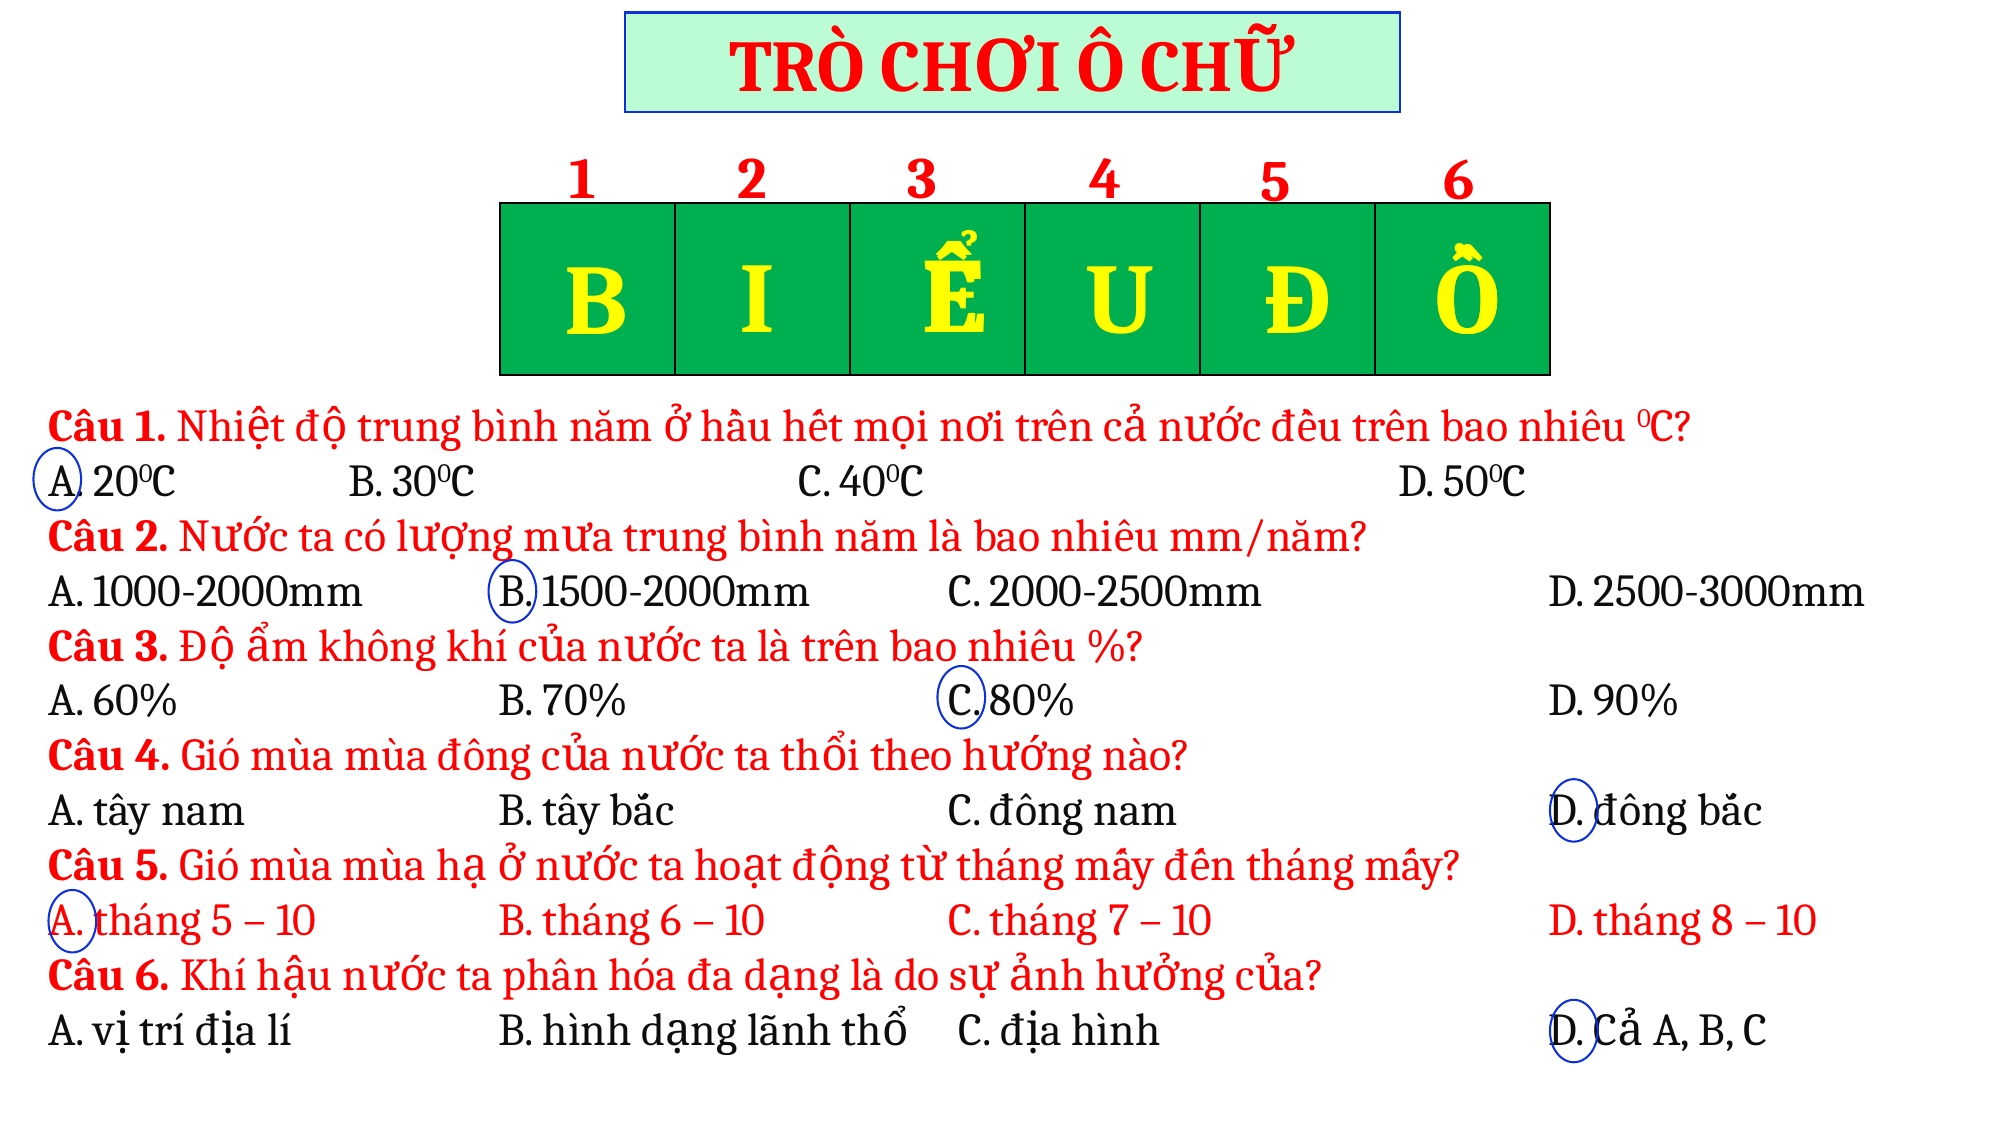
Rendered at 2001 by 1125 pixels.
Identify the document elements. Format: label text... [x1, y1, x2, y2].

text_box [1374, 202, 1551, 376]
text_box 2 [704, 107, 807, 223]
text_box B [549, 226, 705, 362]
text_box [499, 202, 674, 376]
text_box I [725, 224, 880, 360]
text_box Ồ [1420, 226, 1575, 361]
text_box 3 [874, 107, 978, 223]
text_box [32, 446, 83, 512]
text_box [1199, 202, 1374, 376]
text_box [849, 202, 1024, 376]
text_box TRÒ CHƠI Ô CHỮ [624, 11, 1401, 113]
text_box [487, 559, 538, 624]
text_box [1548, 998, 1599, 1064]
text_box U [1070, 226, 1225, 361]
text_box Ể [907, 224, 1063, 360]
text_box Câu 1. Nhiệt độ trung bình năm ở hầu hết mọi nơi trên cả nước đều trên bao nhiêu 0C? A. 200C B. 300C C. 400C D. 500C Câu 2. Nước ta có lượng mưa trung bình năm là bao nhiêu mm/năm? A. 1000-2000mm B. 1500-2000mm C. 2000-2500mm D. 2500-3000mm Câu 3. Độ ẩm không khí của nước ta là trên bao nhiêu %? A. 60% B. 70% C. 80% D. 90% Câu 4. Gió mùa mùa đông của nước ta thổi theo hướng nào? A. tây nam B. tây bắc C. đông nam D. đông bắc Câu 5. Gió mùa mùa hạ ở nước ta hoạt động từ tháng mấy đến tháng mấy? A. tháng 5 – 10 B. tháng 6 – 10 C. tháng 7 – 10 D. tháng 8 – 10 Câu 6. Khí hậu nước ta phân hóa đa dạng là do sự ảnh hưởng của? A. vị trí địa lí B. hình dạng lãnh thổ C. địa hình D. Cả A, B, C [33, 387, 1952, 1063]
text_box 1 [536, 107, 639, 223]
text_box 4 [1056, 107, 1159, 223]
text_box [1024, 202, 1199, 376]
text_box 5 [1227, 110, 1330, 226]
text_box [674, 202, 849, 376]
text_box [1548, 778, 1599, 843]
text_box [936, 664, 987, 730]
text_box Đ [1250, 226, 1374, 361]
text_box 6 [1410, 108, 1513, 224]
text_box [47, 888, 98, 954]
